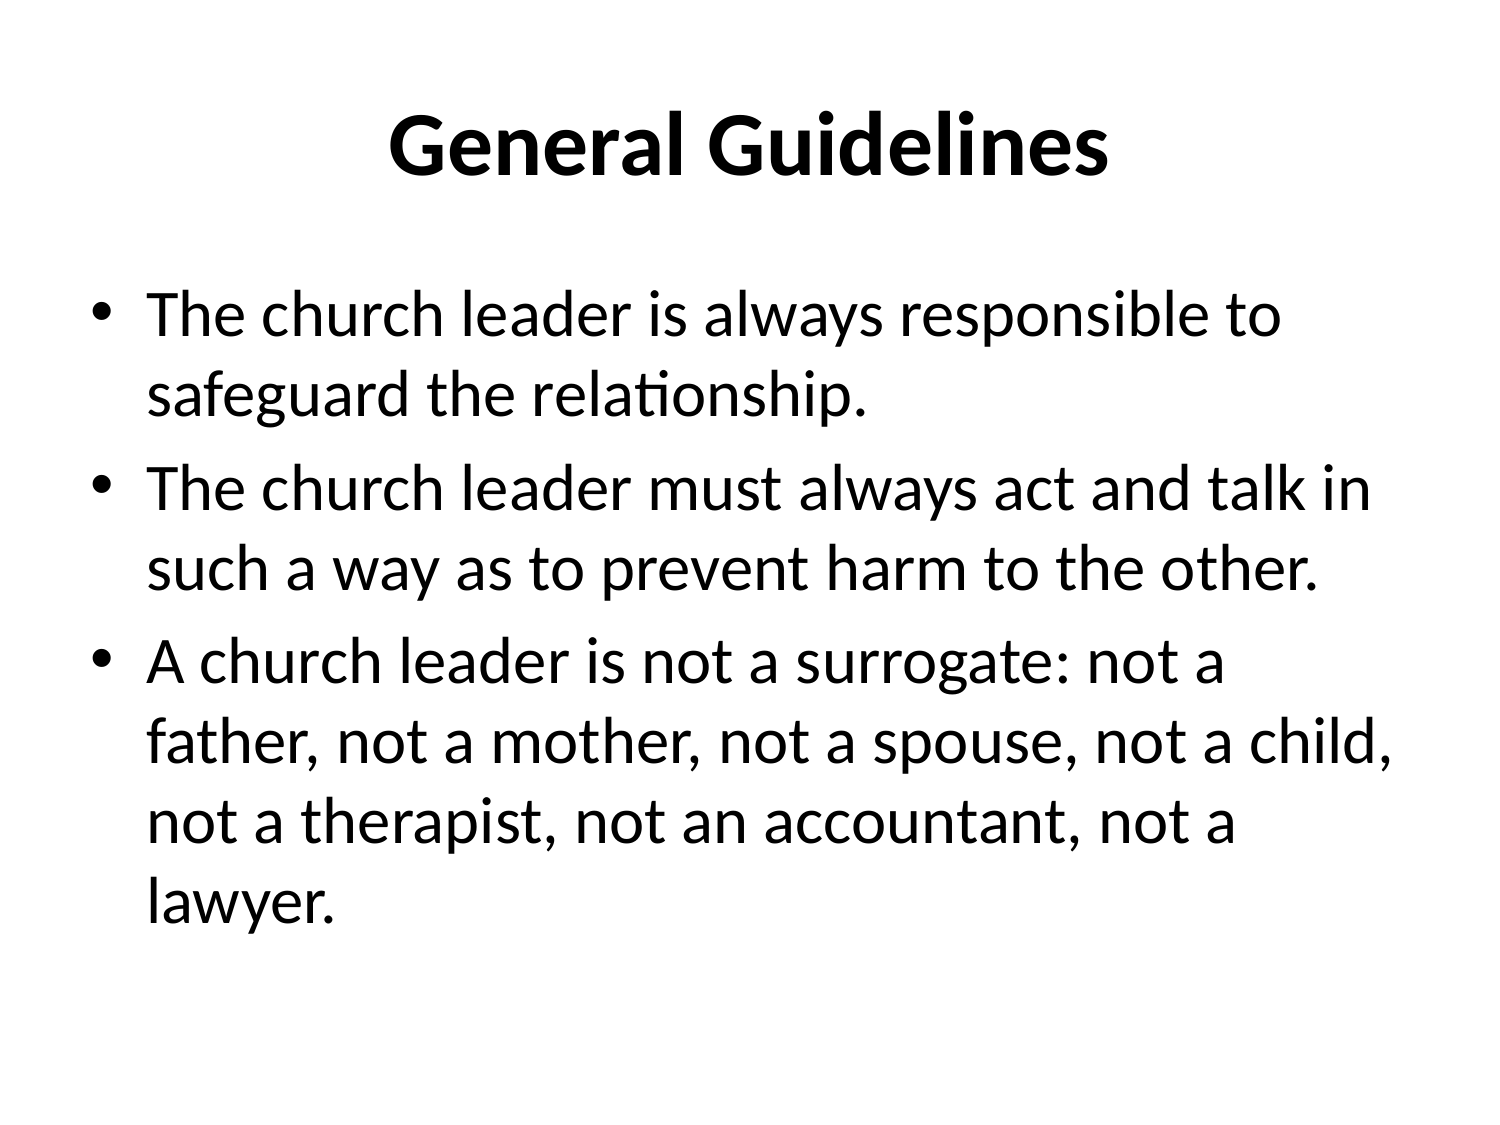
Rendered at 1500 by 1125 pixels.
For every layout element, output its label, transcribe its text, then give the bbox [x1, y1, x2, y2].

list The church leader is always responsible to safeguard the relationship. The church leader must always act and talk in such a way as to prevent harm to the other. A church leader is not a surrogate: not a father, not a mother, not a spouse, not a child, not a therapist, not an accountant, not a lawyer. [75, 262, 1425, 1005]
title General Guidelines [75, 45, 1425, 233]
